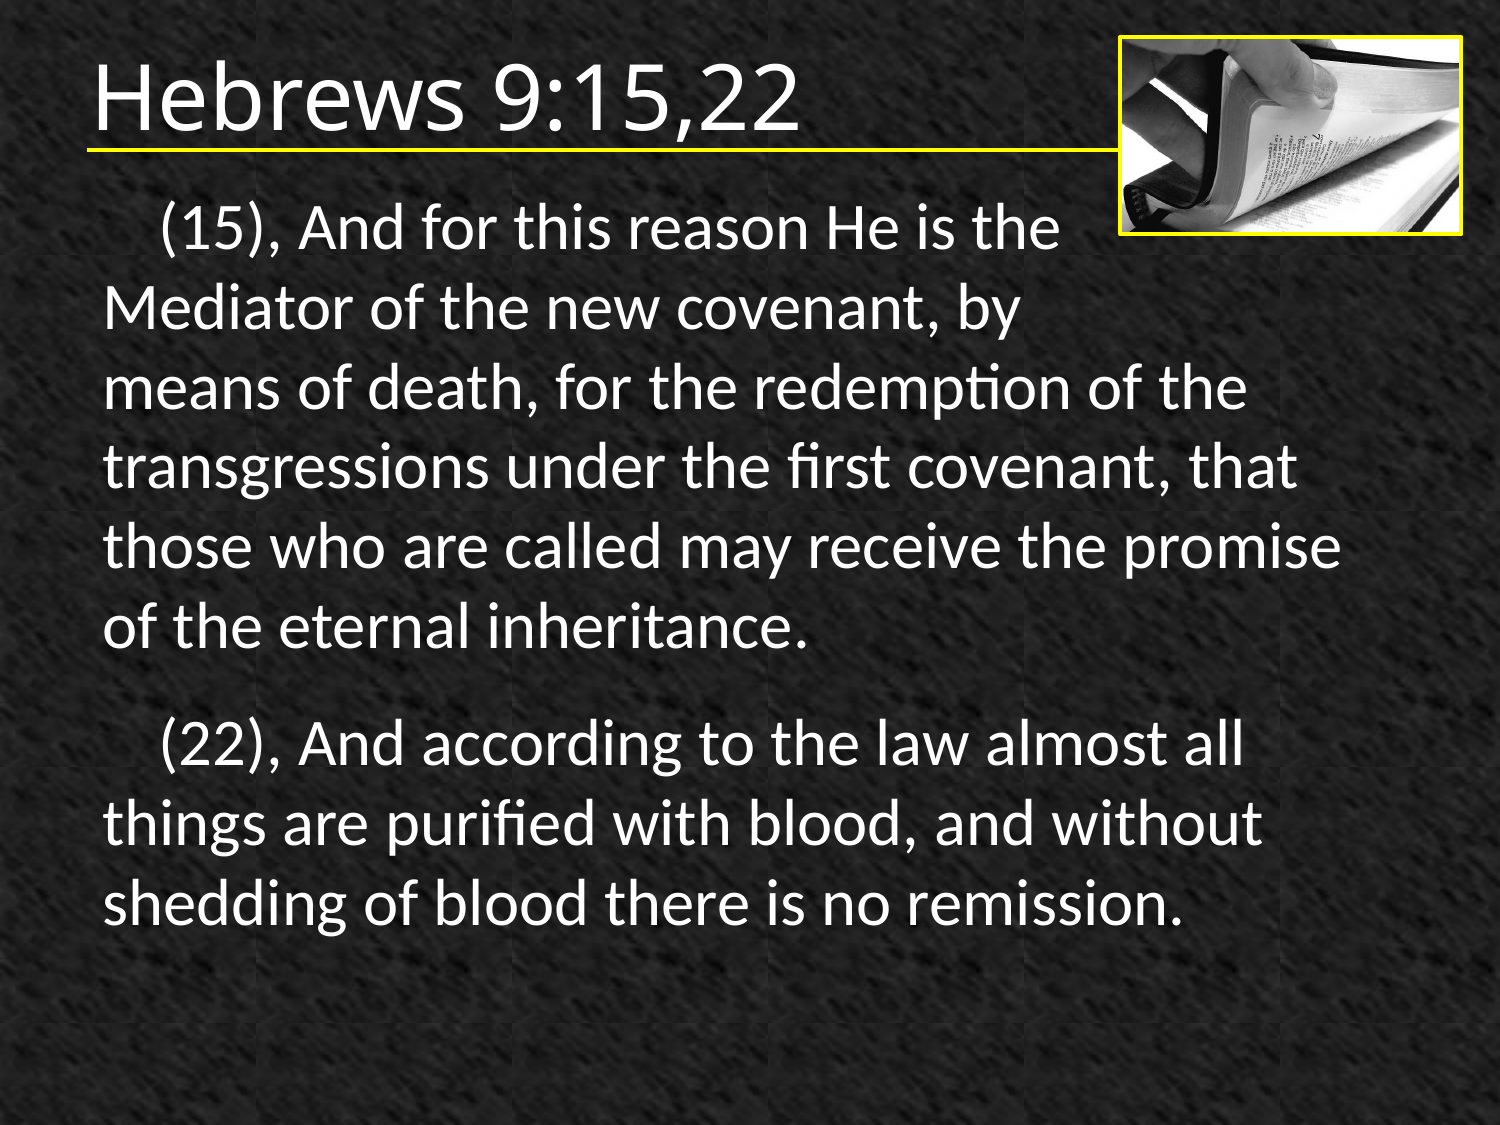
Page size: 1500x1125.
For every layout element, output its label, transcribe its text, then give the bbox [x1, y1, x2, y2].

picture [0, 0, 1500, 1125]
title Hebrews 9:15,22 [75, 24, 1425, 163]
list (15), And for this reason He is the Mediator of the new covenant, by means of death, for the redemption of the transgressions under the first covenant, that those who are called may receive the promise of the eternal inheritance. (22), And according to the law almost all things are purified with blood, and without shedding of blood there is no remission. [87, 174, 1425, 1063]
